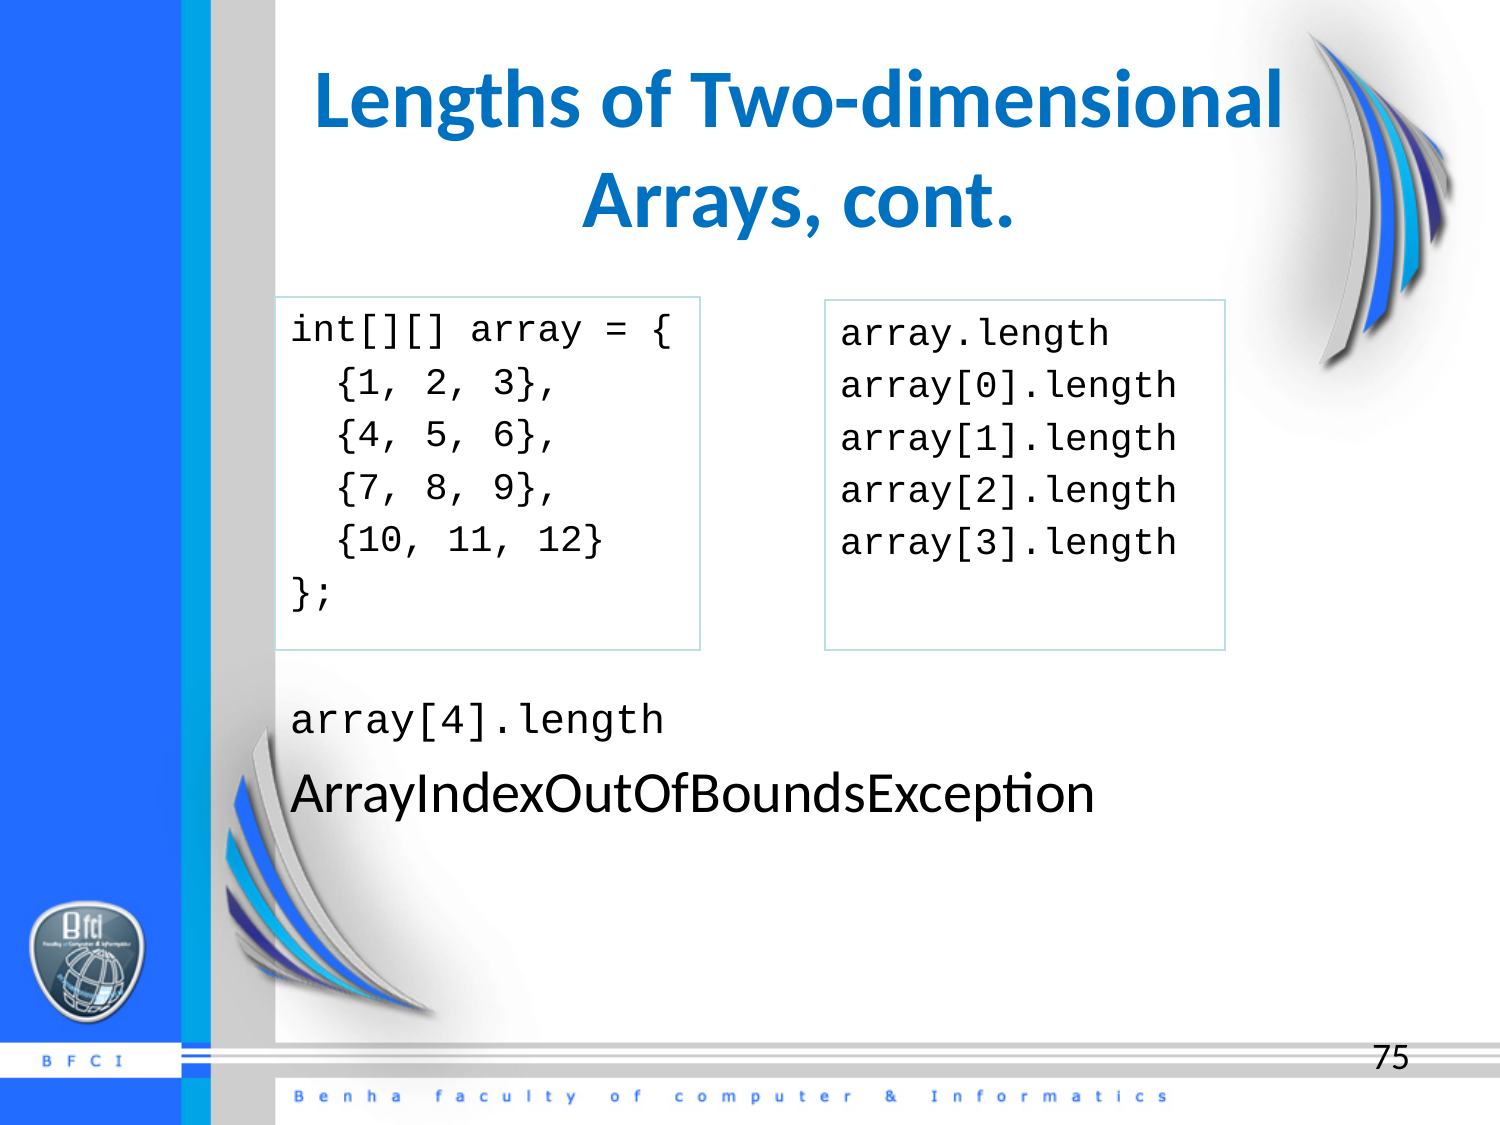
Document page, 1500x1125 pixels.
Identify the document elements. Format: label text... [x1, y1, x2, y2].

text_box array[4].length ArrayIndexOutOfBoundsException [274, 684, 1175, 913]
text_box array.length array[0].length array[1].length array[2].length array[3].length [825, 299, 1225, 650]
slide_number 75 [1074, 1024, 1426, 1103]
title Lengths of Two-dimensional Arrays, cont. [274, 62, 1326, 226]
picture [0, 0, 1500, 1125]
list int[][] array = { {1, 2, 3}, {4, 5, 6}, {7, 8, 9}, {10, 11, 12} }; [274, 296, 701, 651]
